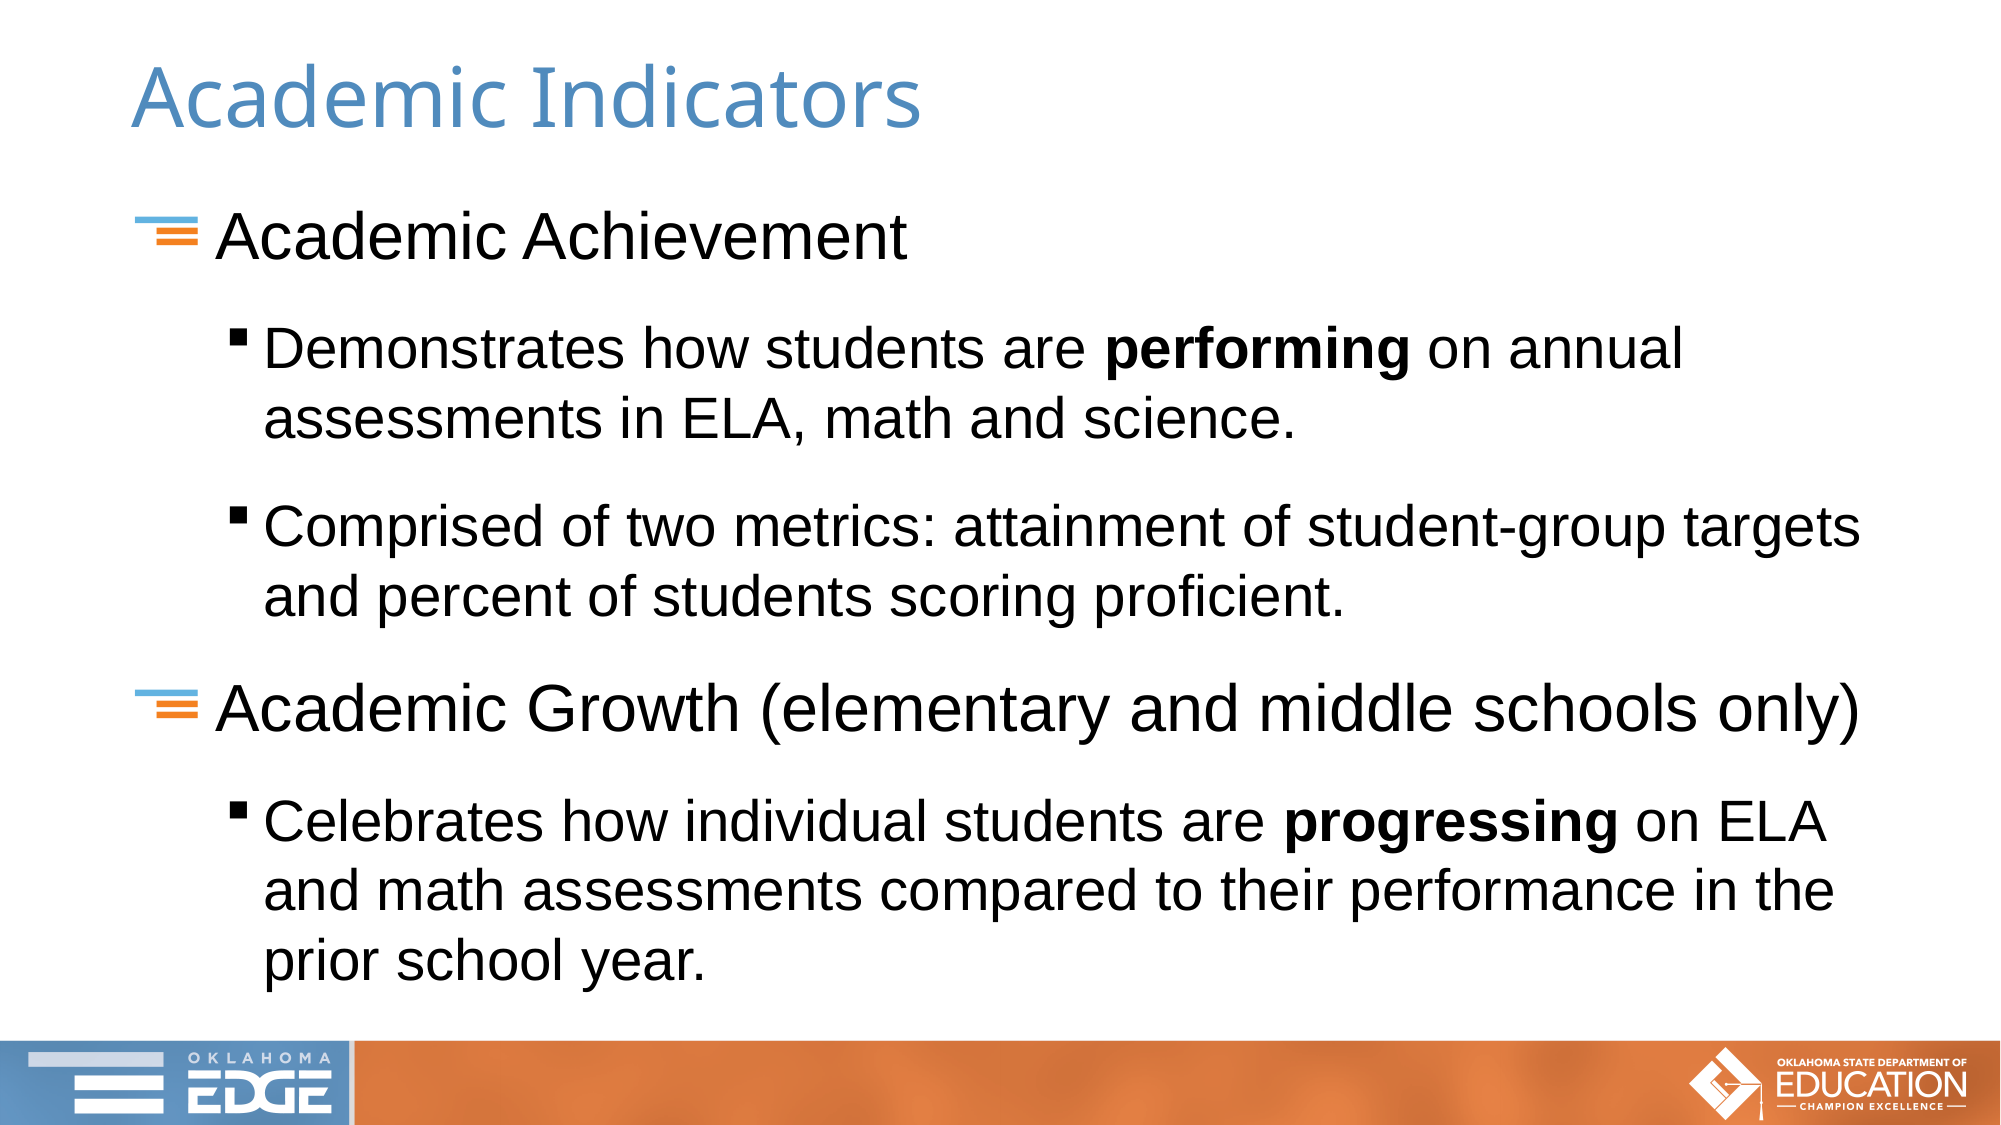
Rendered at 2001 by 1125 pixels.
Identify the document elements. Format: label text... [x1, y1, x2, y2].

picture [0, 0, 2001, 1125]
title Academic Indicators [116, 16, 1884, 185]
list Academic Achievement Demonstrates how students are performing on annual assessments in ELA, math and science. Comprised of two metrics: attainment of student-group targets and percent of students scoring proficient. Academic Growth (elementary and middle schools only) Celebrates how individual students are progressing on ELA and math assessments compared to their performance in the prior school year. [116, 185, 1884, 1014]
